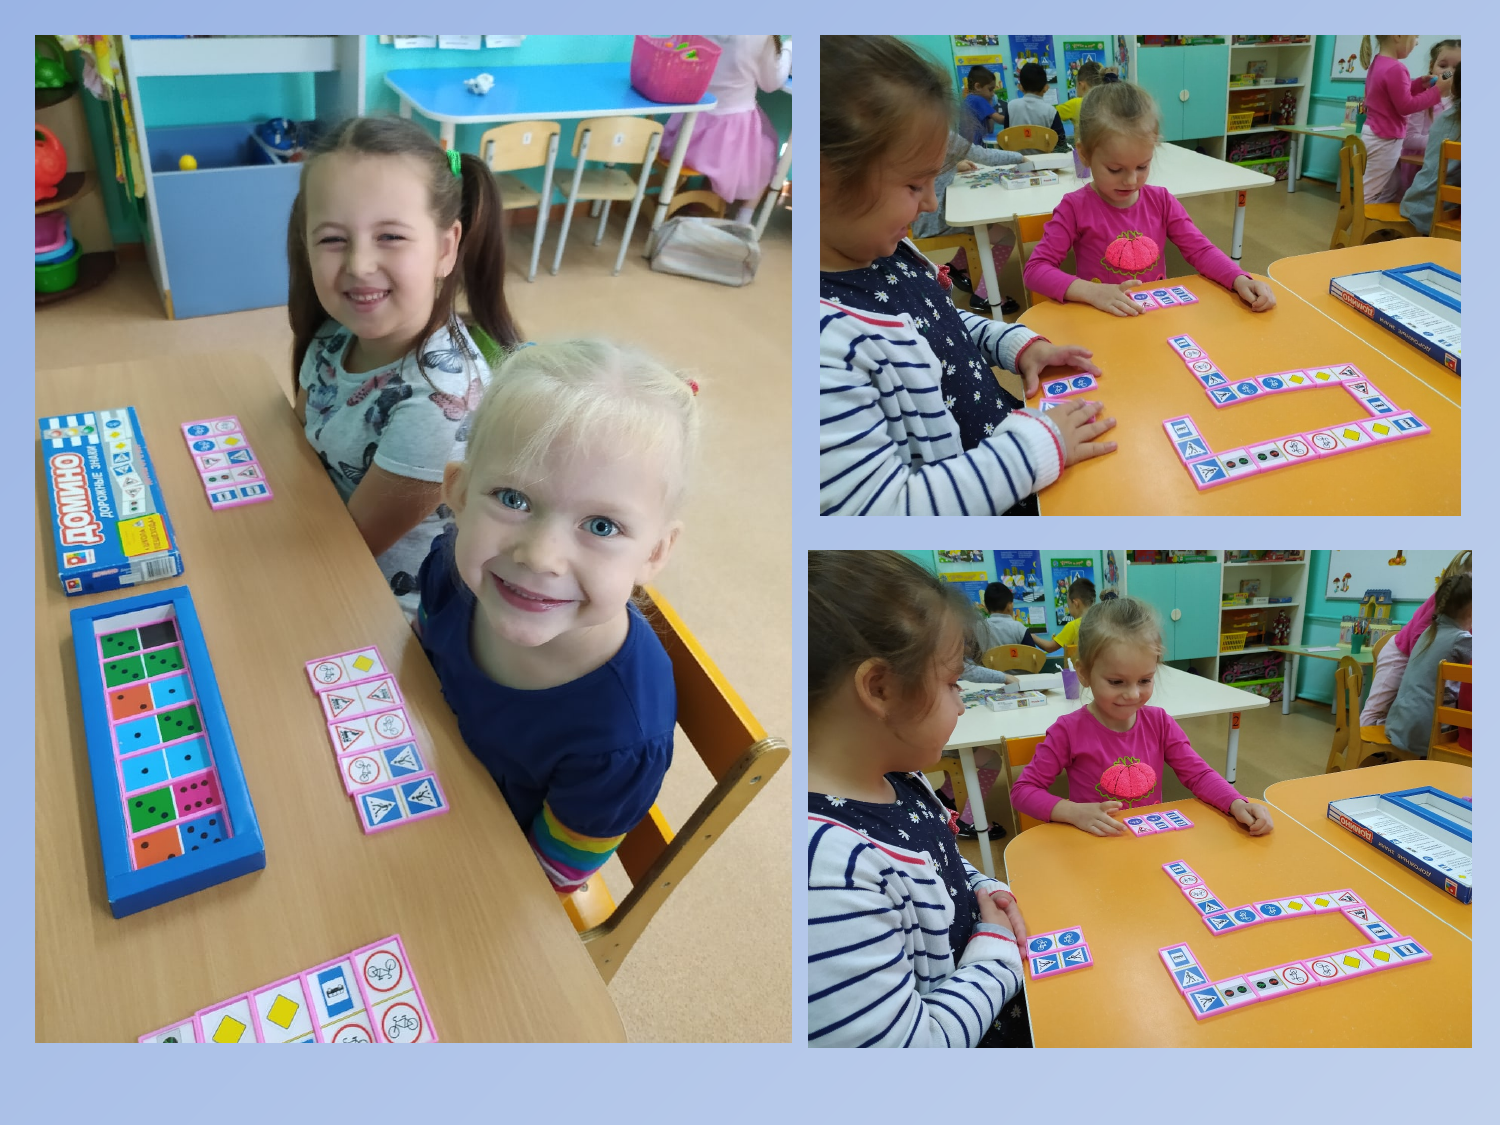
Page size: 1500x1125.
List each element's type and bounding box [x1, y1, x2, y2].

list [820, 34, 1461, 516]
list [34, 34, 792, 1044]
picture [808, 550, 1472, 1048]
